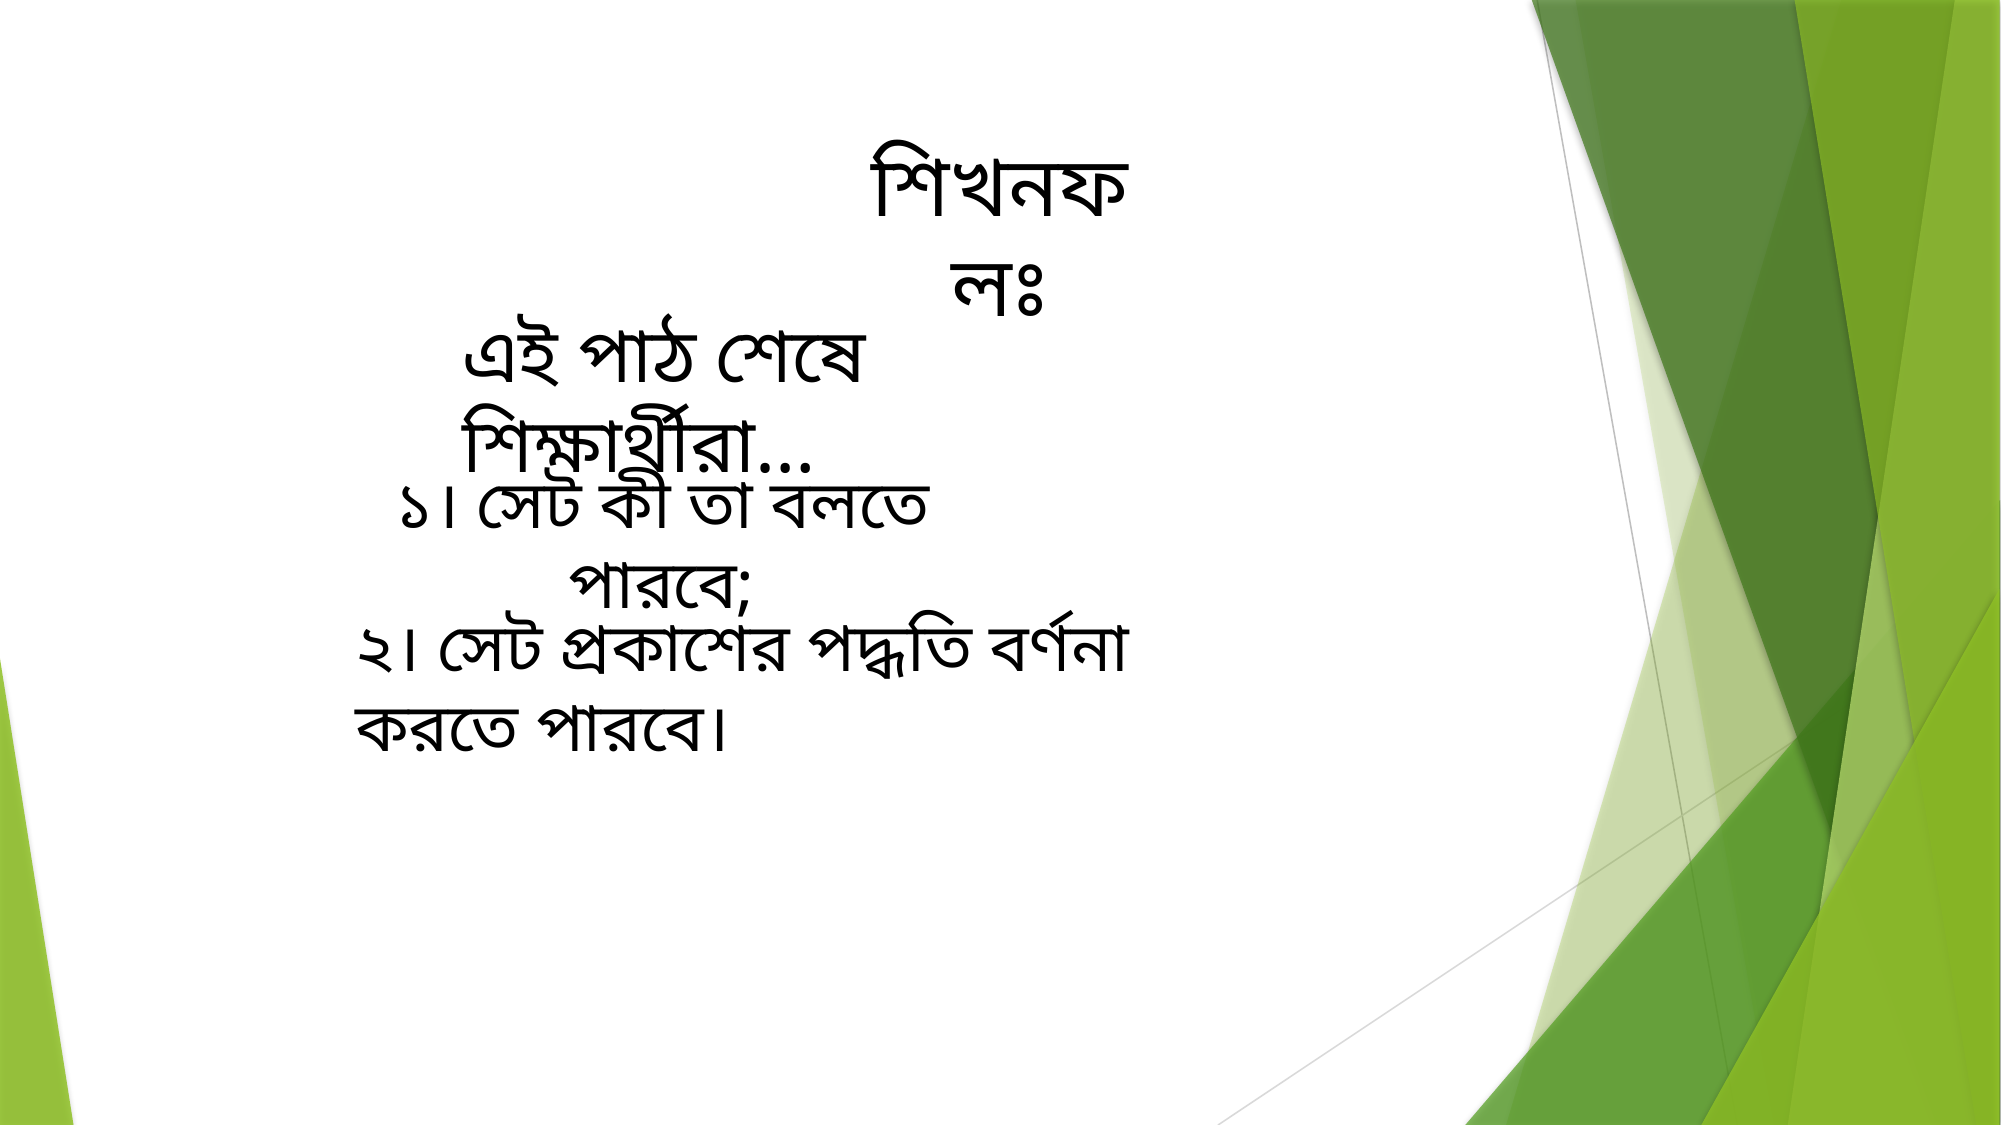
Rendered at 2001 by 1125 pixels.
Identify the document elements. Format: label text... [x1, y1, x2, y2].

text_box এই পাঠ শেষে শিক্ষার্থীরা… [447, 299, 1229, 495]
text_box ১। সেট কী তা বলতে পারবে; [340, 454, 984, 597]
text_box ২। সেট প্রকাশের পদ্ধতি বর্ণনা করতে পারবে। [340, 597, 1298, 772]
text_box শিখনফলঃ [845, 126, 1155, 299]
